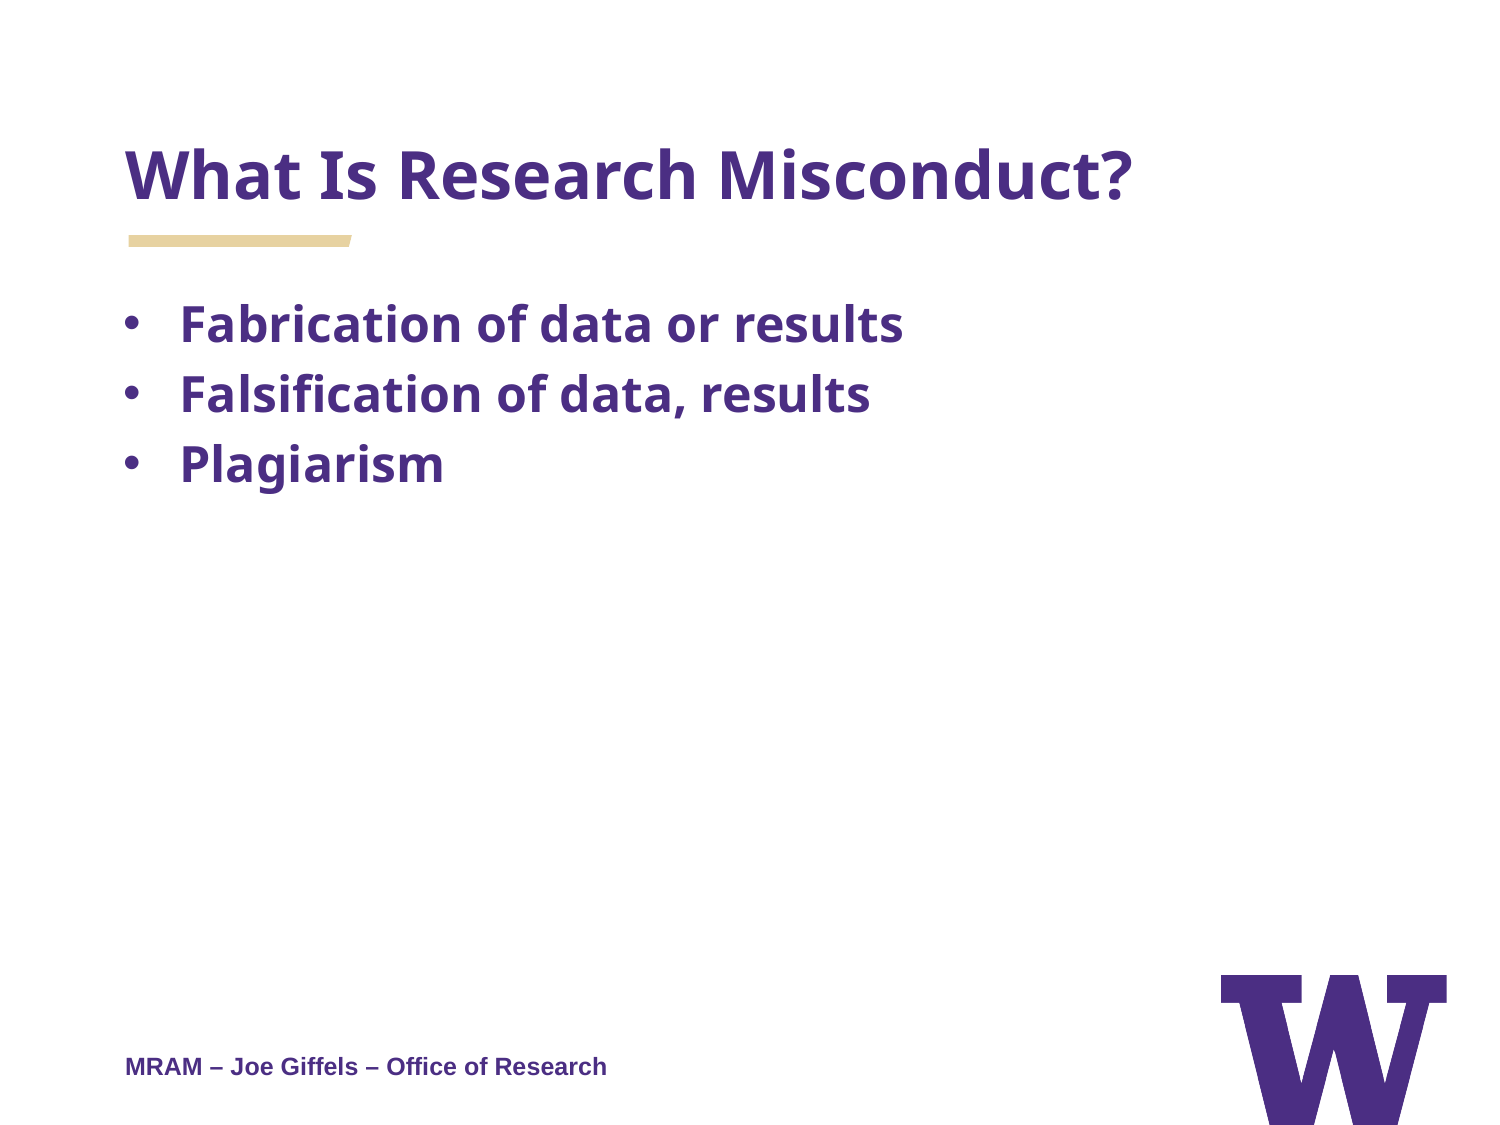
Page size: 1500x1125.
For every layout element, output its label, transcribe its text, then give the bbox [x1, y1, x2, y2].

picture [1221, 975, 1447, 1125]
picture [128, 235, 352, 247]
list Fabrication of data or results Falsification of data, results Plagiarism [108, 284, 1453, 944]
text_box MRAM – Joe Giffels – Office of Research [110, 1033, 1297, 1088]
title What Is Research Misconduct? [110, 60, 1453, 224]
